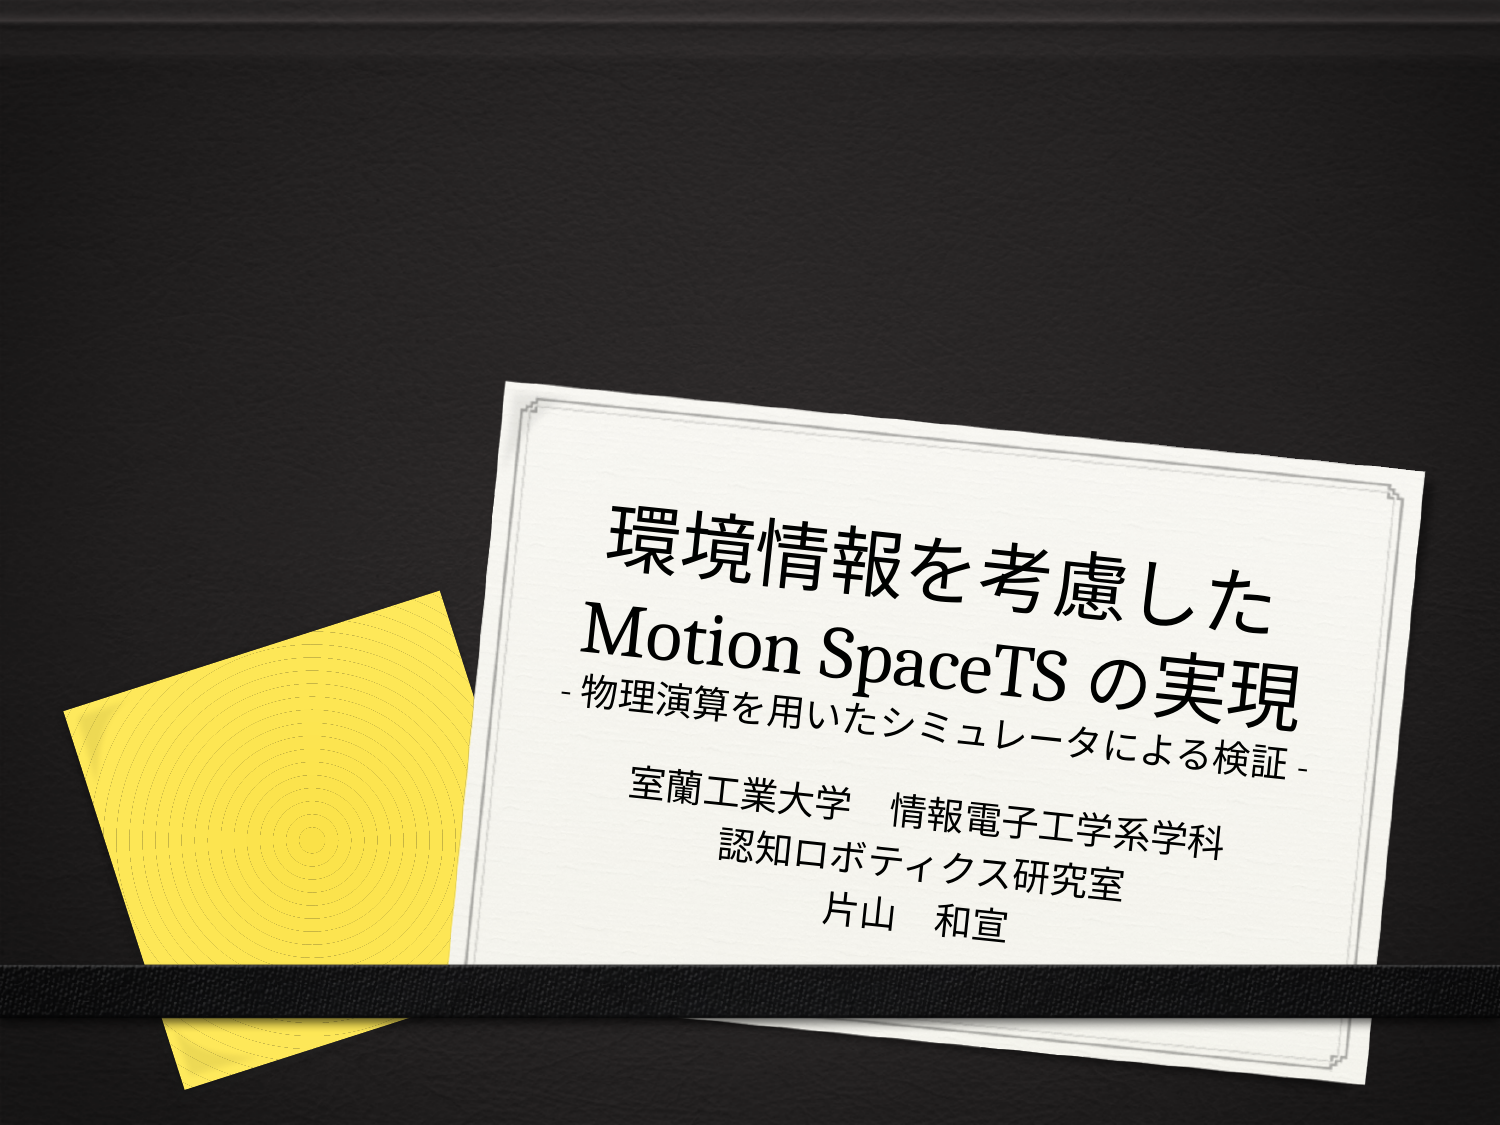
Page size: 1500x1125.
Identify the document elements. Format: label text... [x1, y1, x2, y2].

picture [69, 693, 157, 788]
picture [0, 379, 1500, 1102]
subtitle 室蘭工業大学 情報電子工学系学科 認知ロボティクス研究室 片山 和宣 [518, 740, 1326, 994]
title 環境情報を考慮したMotion SpaceTSの実現 -物理演算を用いたシミュレータによる検証- [536, 453, 1355, 798]
